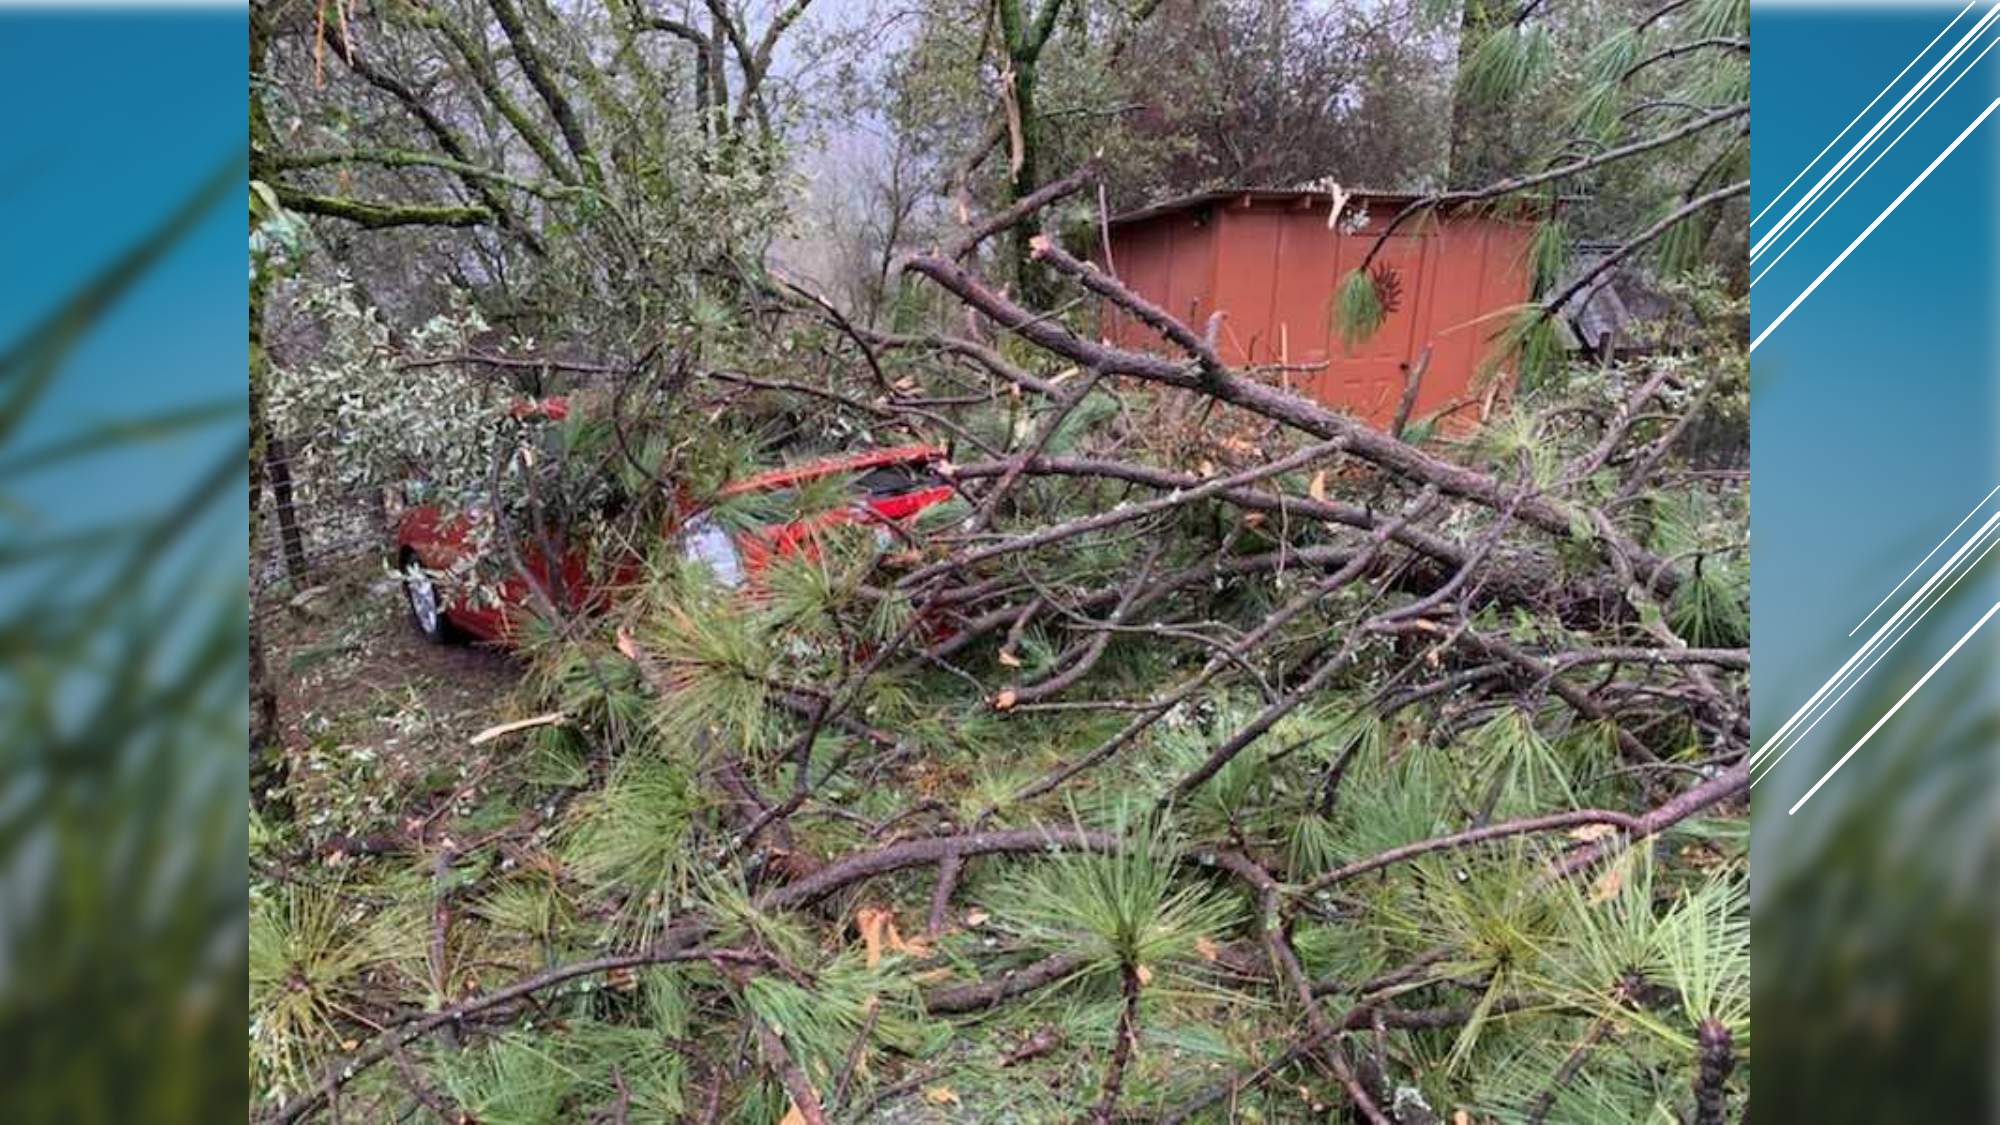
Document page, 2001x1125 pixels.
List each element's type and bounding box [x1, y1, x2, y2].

picture [249, 0, 1751, 1125]
